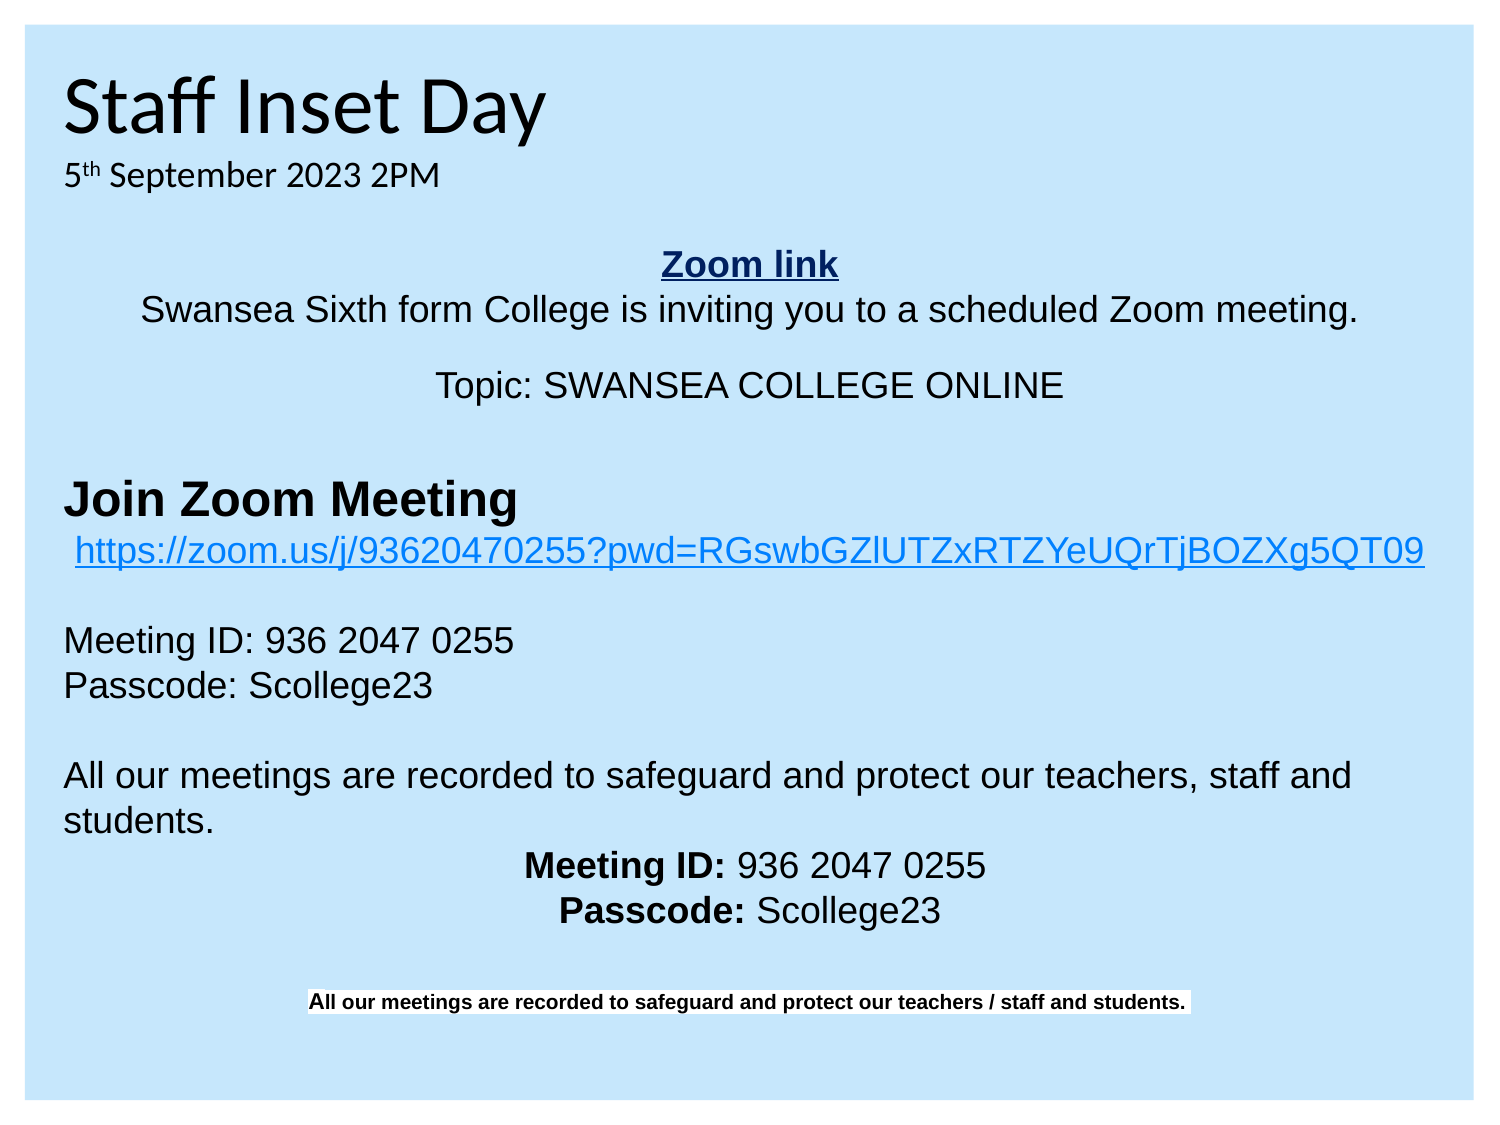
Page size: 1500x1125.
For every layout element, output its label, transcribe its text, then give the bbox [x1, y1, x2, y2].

text_box Staff Inset Day 5th September 2023 2PM Zoom link Swansea Sixth form College is inviting you to a scheduled Zoom meeting. Topic: SWANSEA COLLEGE ONLINE Join Zoom Meeting https://zoom.us/j/93620470255?pwd=RGswbGZlUTZxRTZYeUQrTjBOZXg5QT09 Meeting ID: 936 2047 0255 Passcode: Scollege23 All our meetings are recorded to safeguard and protect our teachers, staff and students. Meeting ID: 936 2047 0255 Passcode: Scollege23 All our meetings are recorded to safeguard and protect our teachers / staff and students. [48, 34, 1452, 1029]
